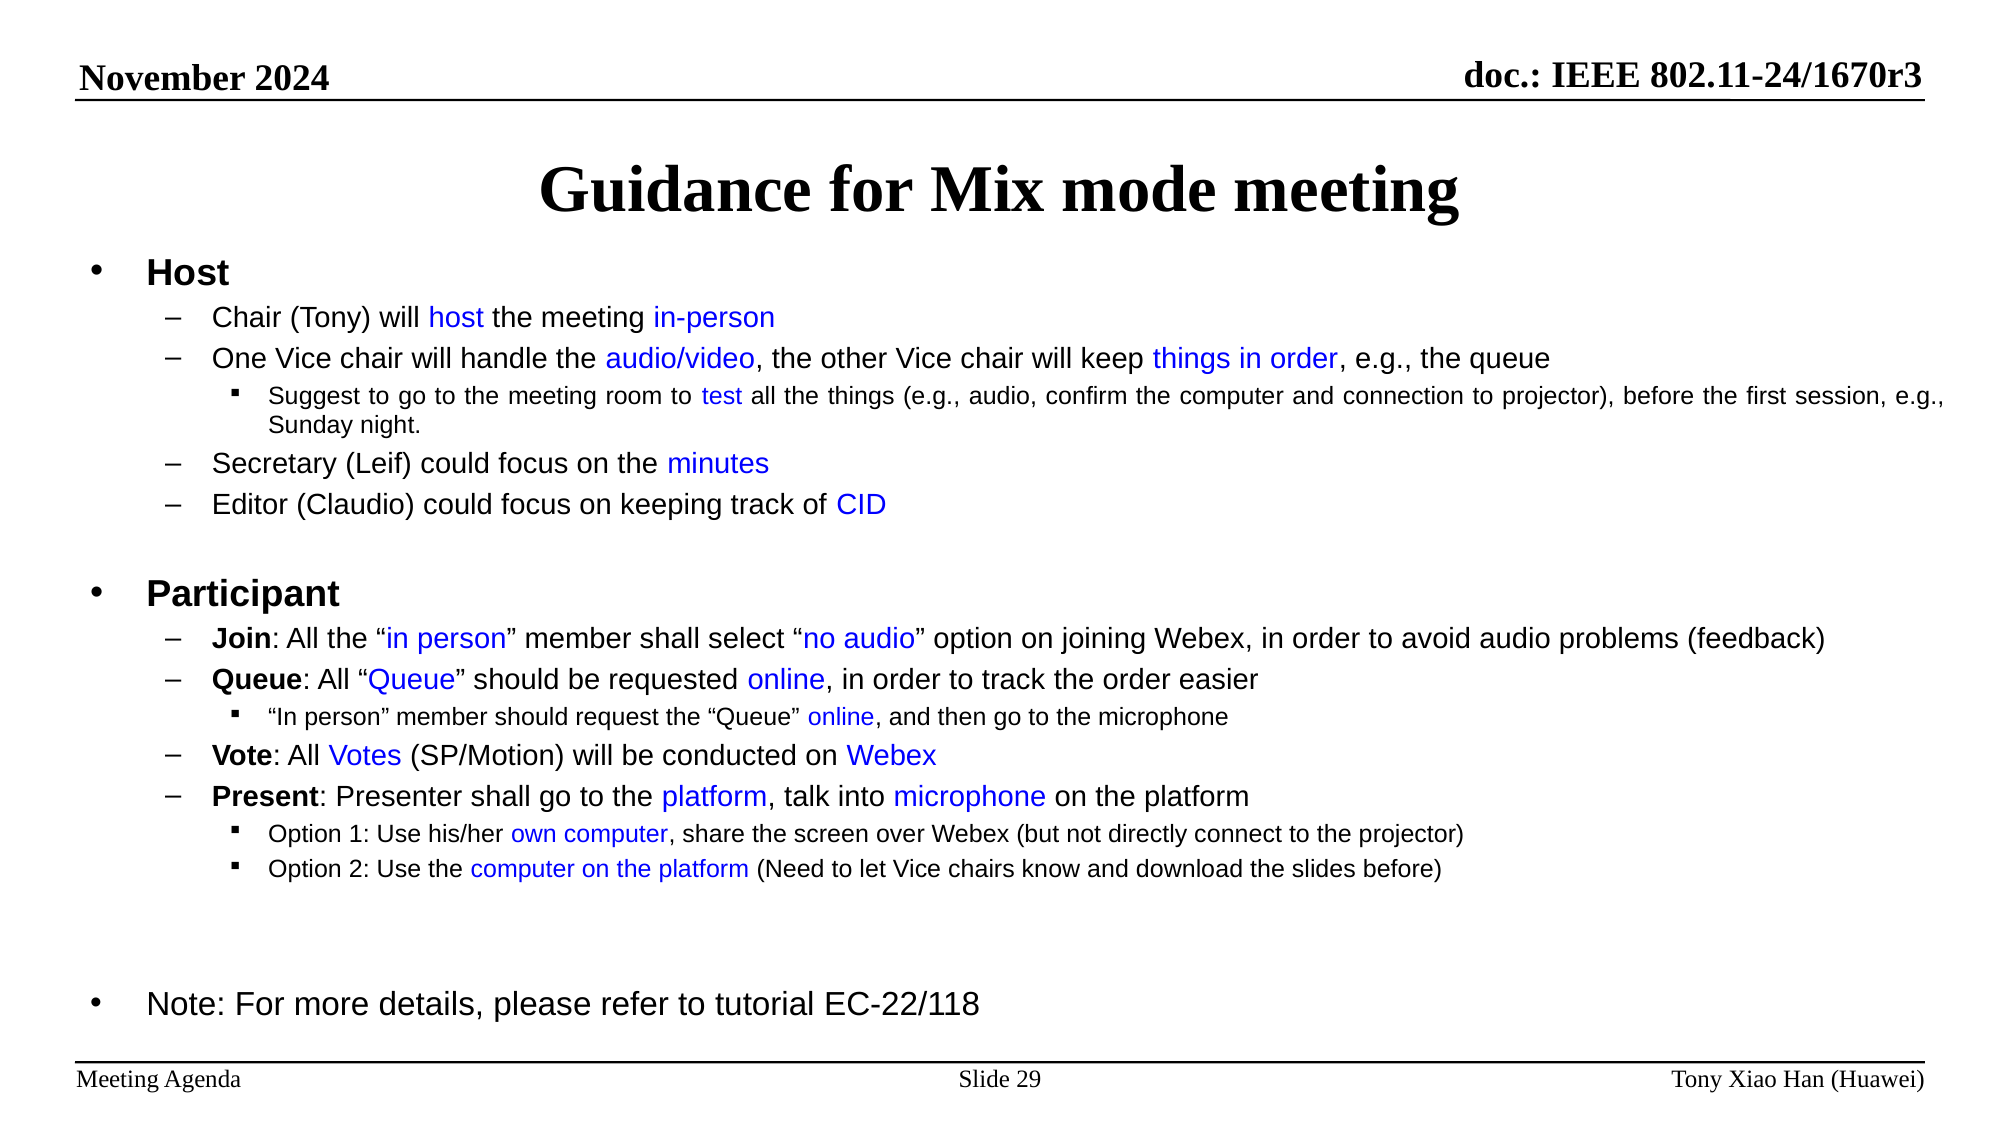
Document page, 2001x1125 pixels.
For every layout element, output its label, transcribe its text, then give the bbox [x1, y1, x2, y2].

text_box Host Chair (Tony) will host the meeting in-person One Vice chair will handle the audio/video, the other Vice chair will keep things in order, e.g., the queue Suggest to go to the meeting room to test all the things (e.g., audio, confirm the computer and connection to projector), before the first session, e.g., Sunday night. Secretary (Leif) could focus on the minutes Editor (Claudio) could focus on keeping track of CID Participant Join: All the “in person” member shall select “no audio” option on joining Webex, in order to avoid audio problems (feedback) Queue: All “Queue” should be requested online, in order to track the order easier “In person” member should request the “Queue” online, and then go to the microphone Vote: All Votes (SP/Motion) will be conducted on Webex Present: Presenter shall go to the platform, talk into microphone on the platform Option 1: Use his/her own computer, share the screen over Webex (but not directly connect to the projector) Option 2: Use the computer on the platform (Need to let Vice chairs know and download the slides before) Note: For more details, please refer to tutorial EC-22/118 [74, 212, 1963, 1075]
text_box Guidance for Mix mode meeting [75, 137, 1925, 212]
